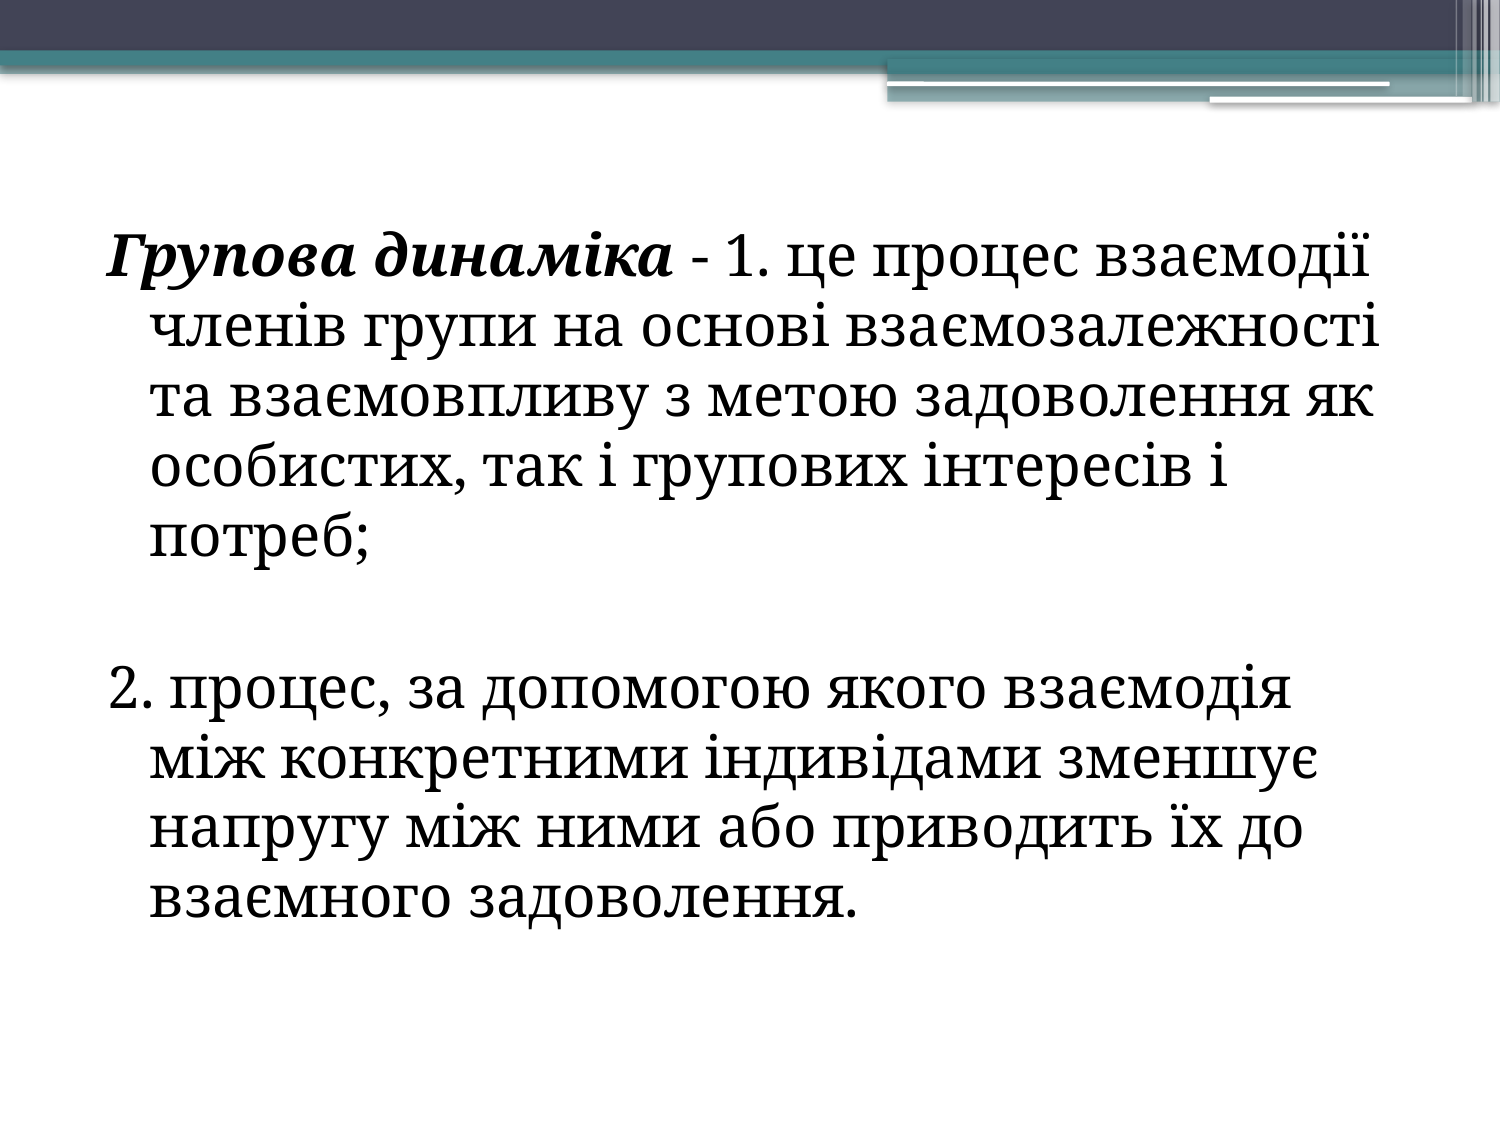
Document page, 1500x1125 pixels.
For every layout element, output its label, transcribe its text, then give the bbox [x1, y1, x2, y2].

list Групова динаміка - 1. це процес взаємодії членів групи на основі взаємозалежності та взаємовпливу з метою задоволення як особистих, так і групових інтересів і потреб; 2. процес, за допомогою якого взаємодія між конкретними індивідами зменшує напругу між ними або приводить їх до взаємного задоволення. [75, 210, 1425, 1079]
